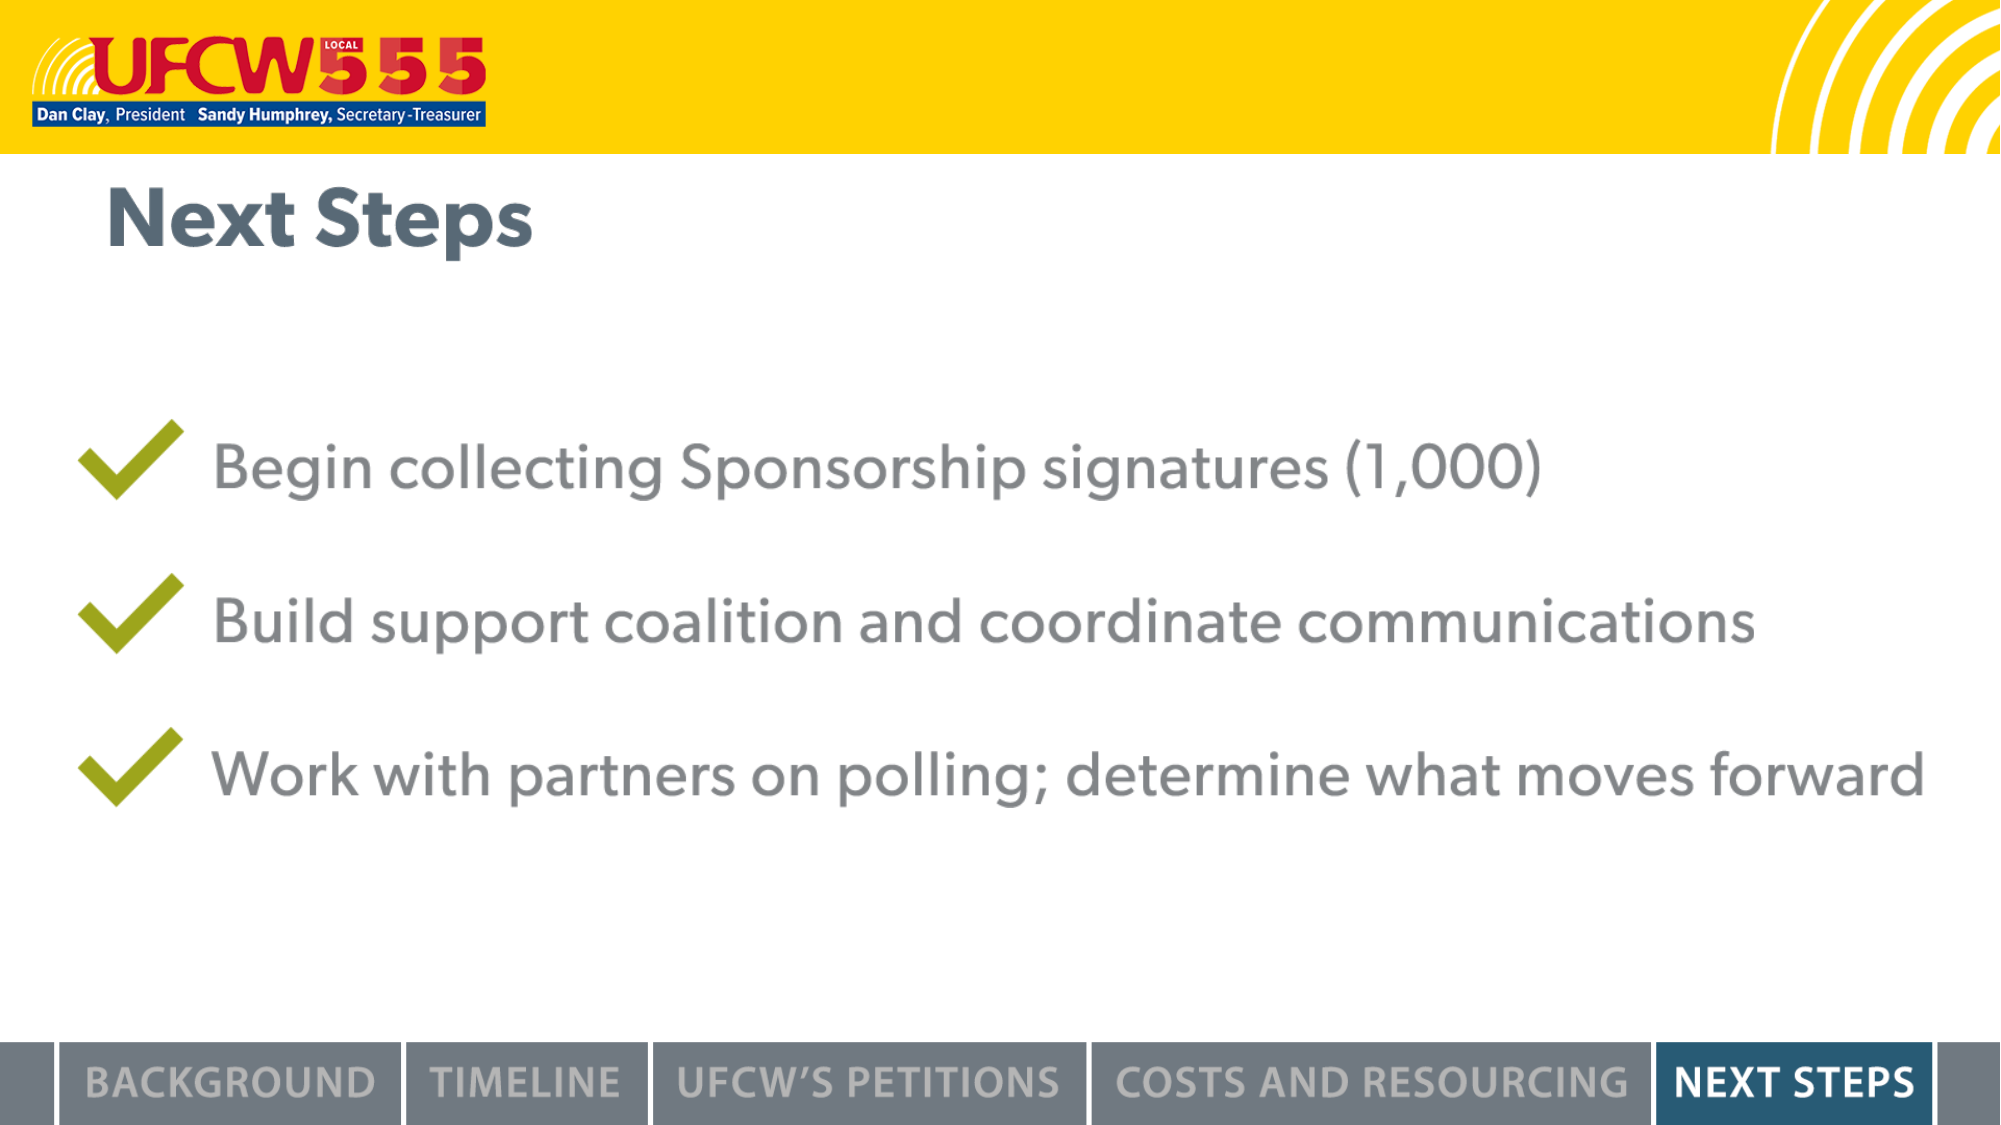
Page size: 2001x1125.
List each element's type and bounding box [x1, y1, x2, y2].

text_box [77, 572, 1754, 655]
picture [0, 1038, 2000, 1125]
text_box [77, 726, 1923, 808]
text_box [0, 0, 2000, 153]
text_box [77, 418, 1540, 501]
picture [0, 153, 2000, 277]
